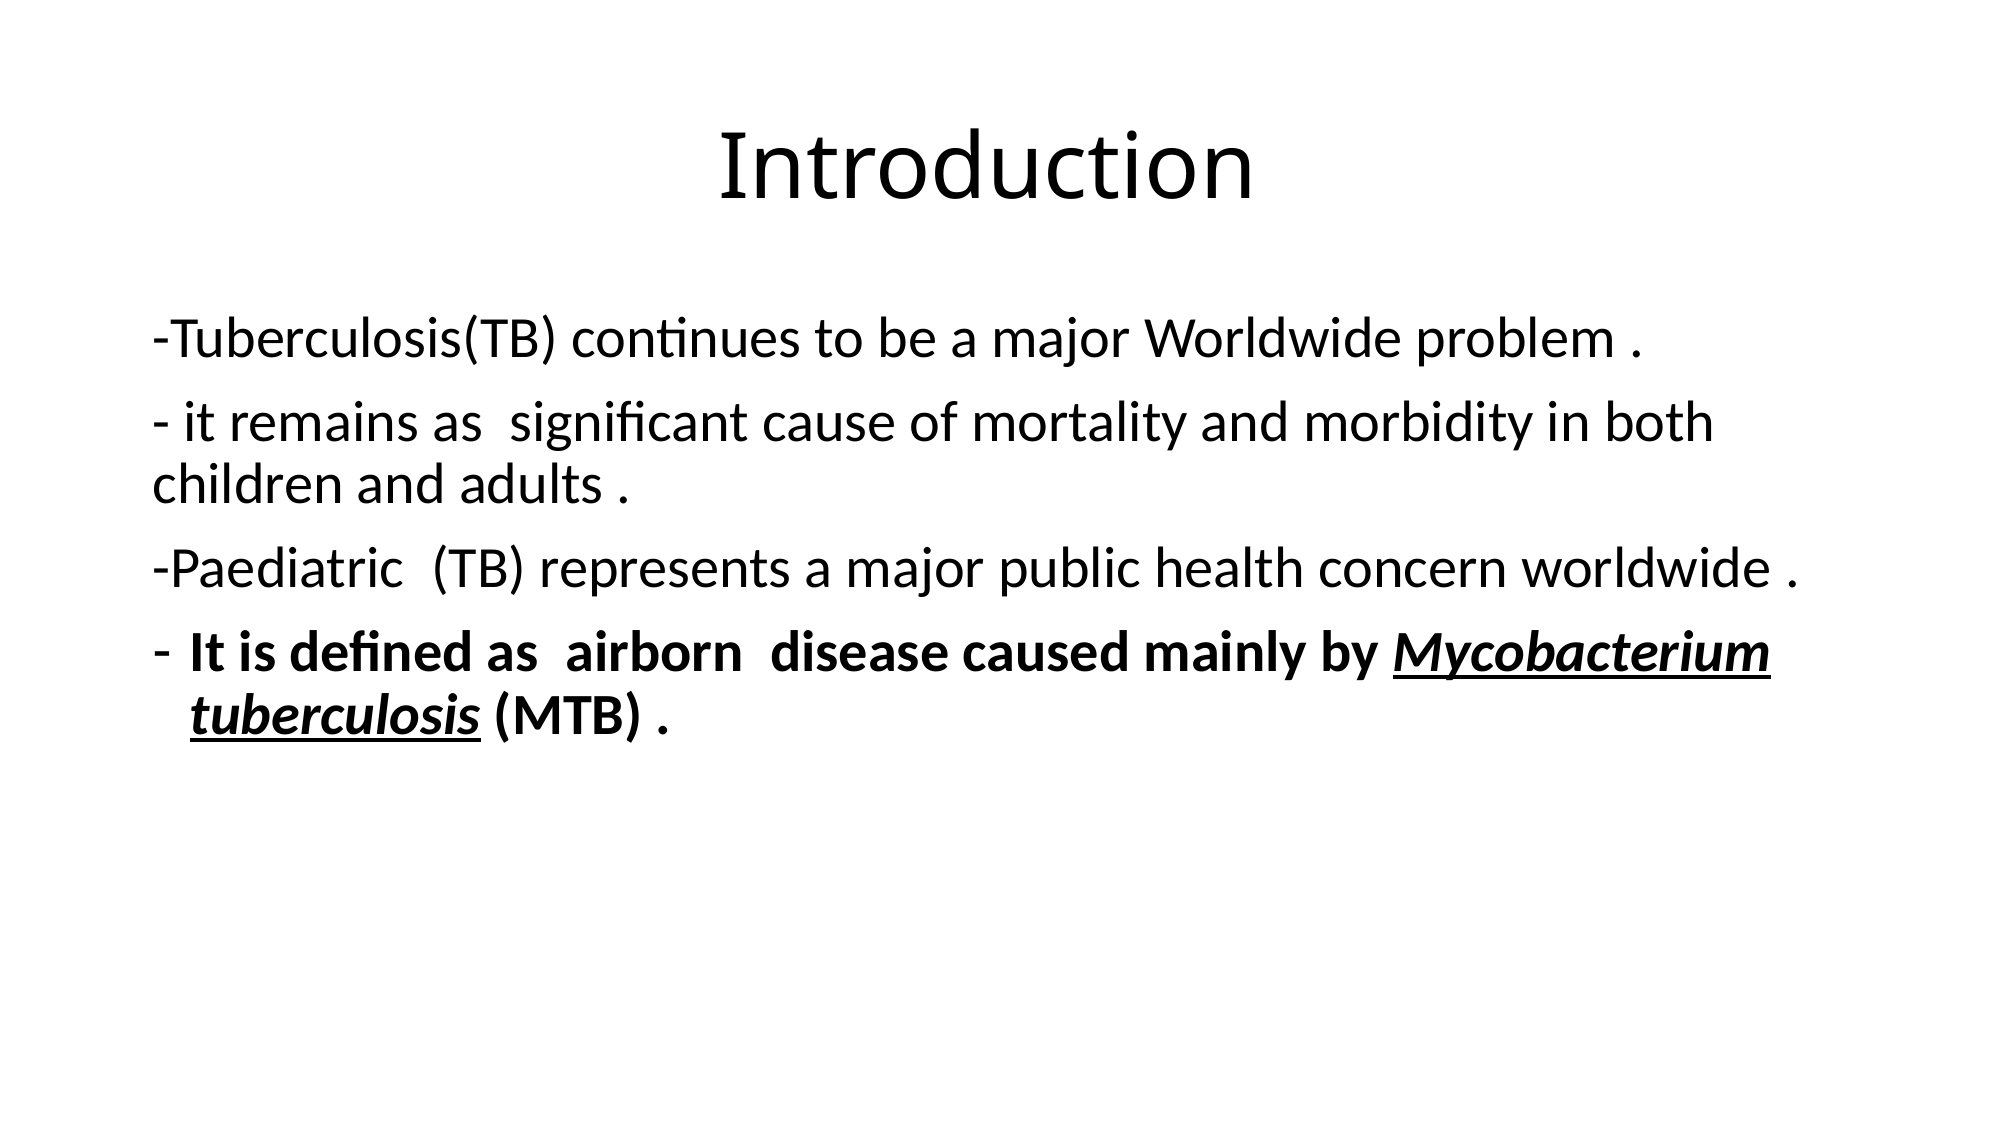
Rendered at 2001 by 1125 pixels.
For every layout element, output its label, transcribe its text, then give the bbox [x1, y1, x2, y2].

list -Tuberculosis(TB) continues to be a major Worldwide problem . - it remains as significant cause of mortality and morbidity in both children and adults . -Paediatric (TB) represents a major public health concern worldwide . It is defined as airborn disease caused mainly by Mycobacterium tuberculosis (MTB) . [137, 299, 1863, 1014]
title Introduction [137, 59, 1863, 278]
